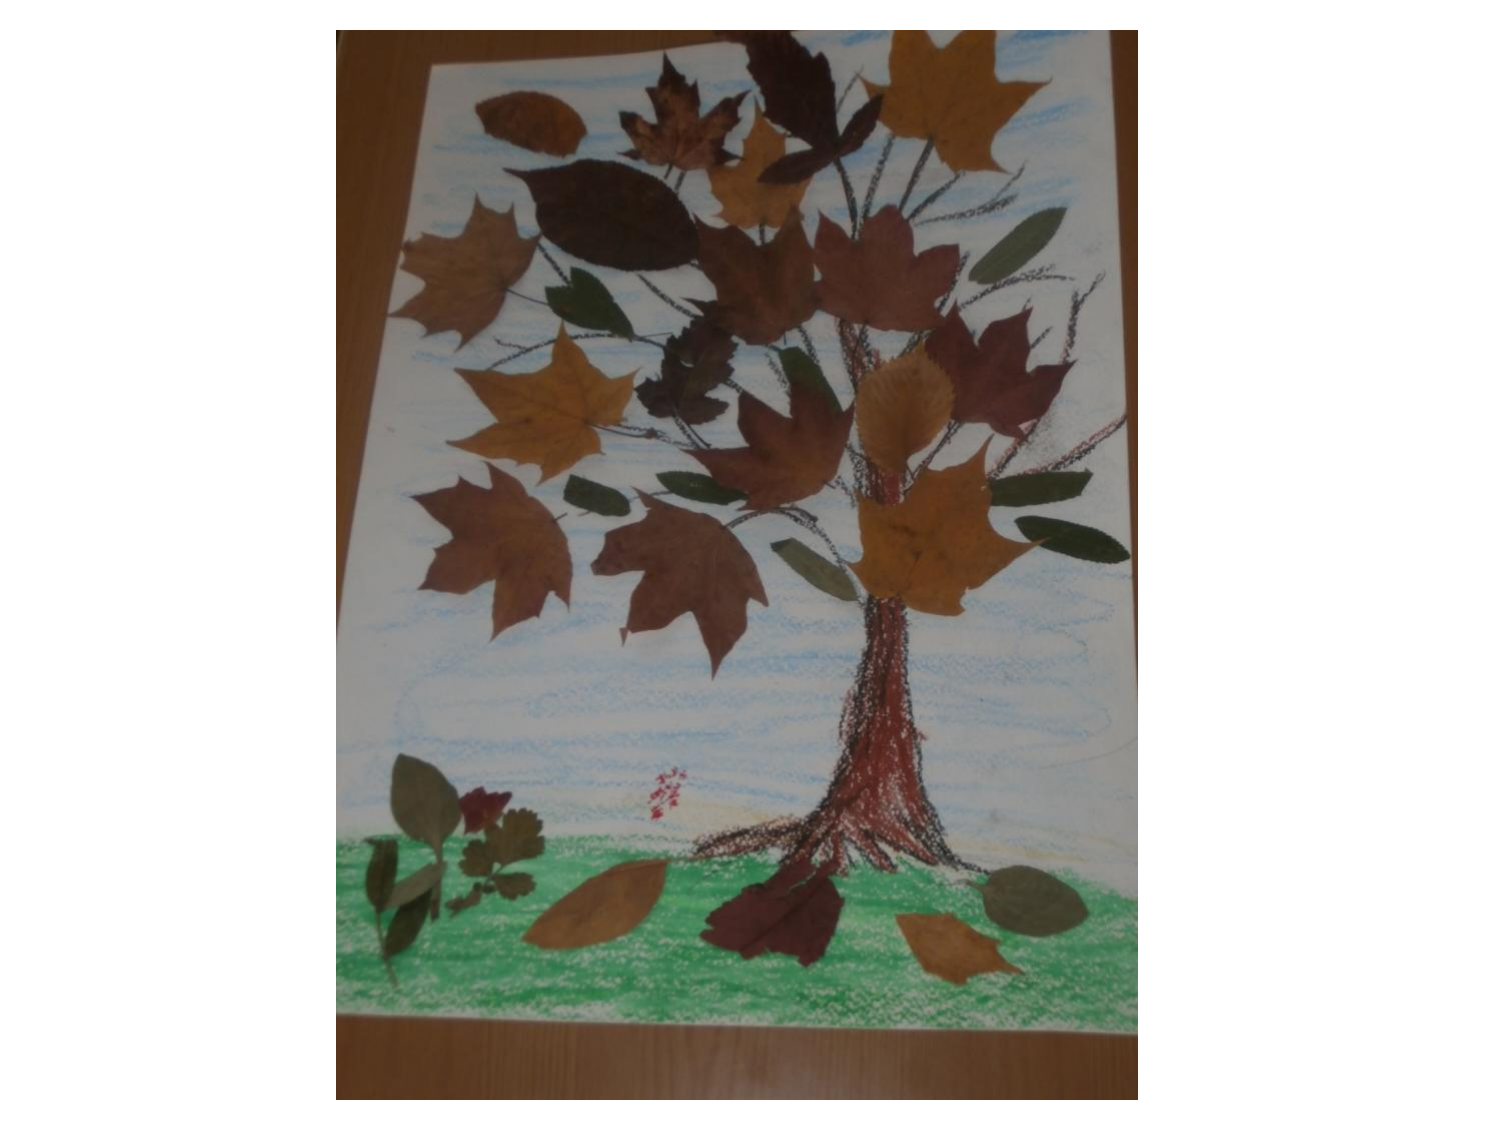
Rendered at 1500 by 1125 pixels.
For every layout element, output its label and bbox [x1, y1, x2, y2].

picture [336, 30, 1138, 1100]
